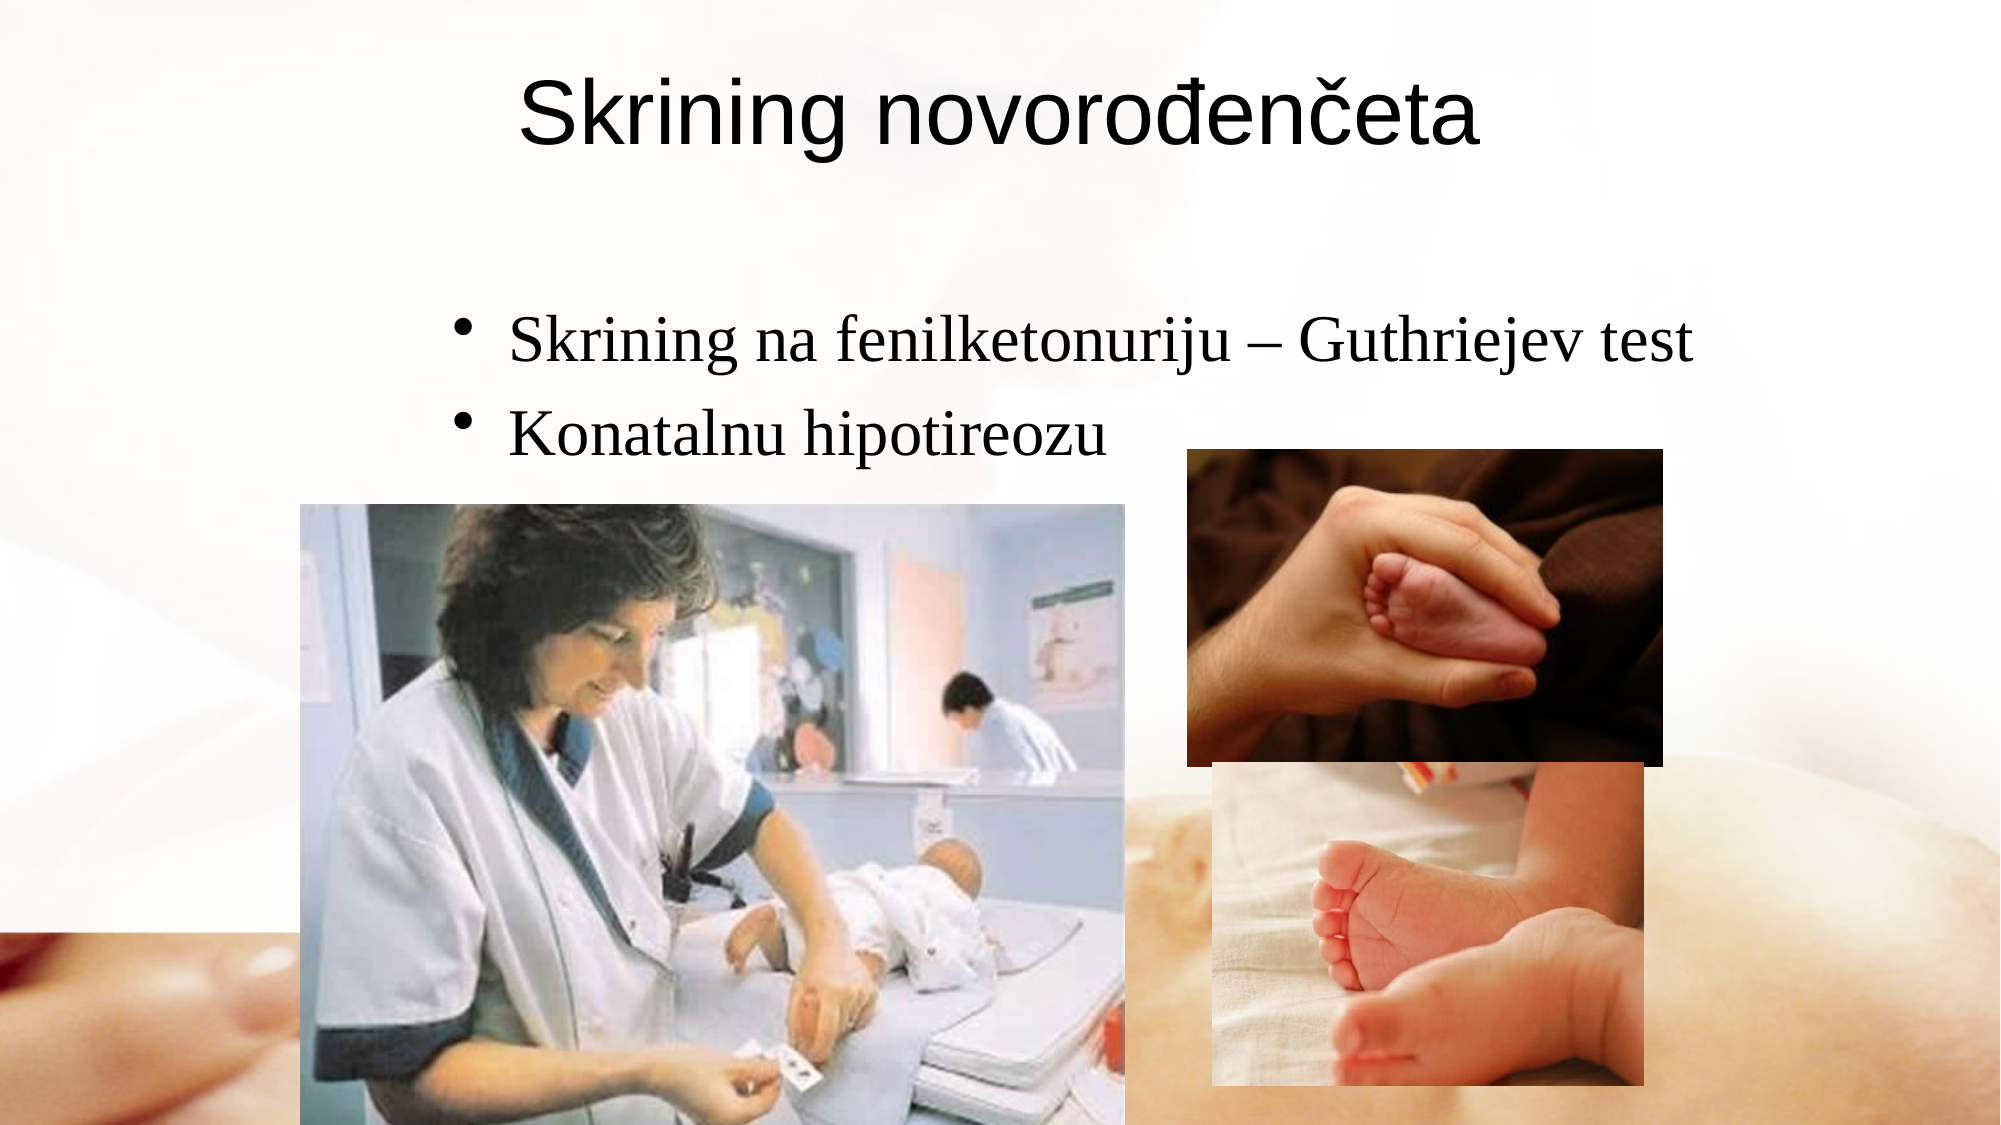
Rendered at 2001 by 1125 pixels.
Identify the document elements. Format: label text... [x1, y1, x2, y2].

title Skrining novorođenčeta [99, 45, 1900, 233]
list Skrining na fenilketonuriju – Guthriejev test Konatalnu hipotireozu [437, 287, 1713, 963]
picture [0, 0, 2001, 1125]
